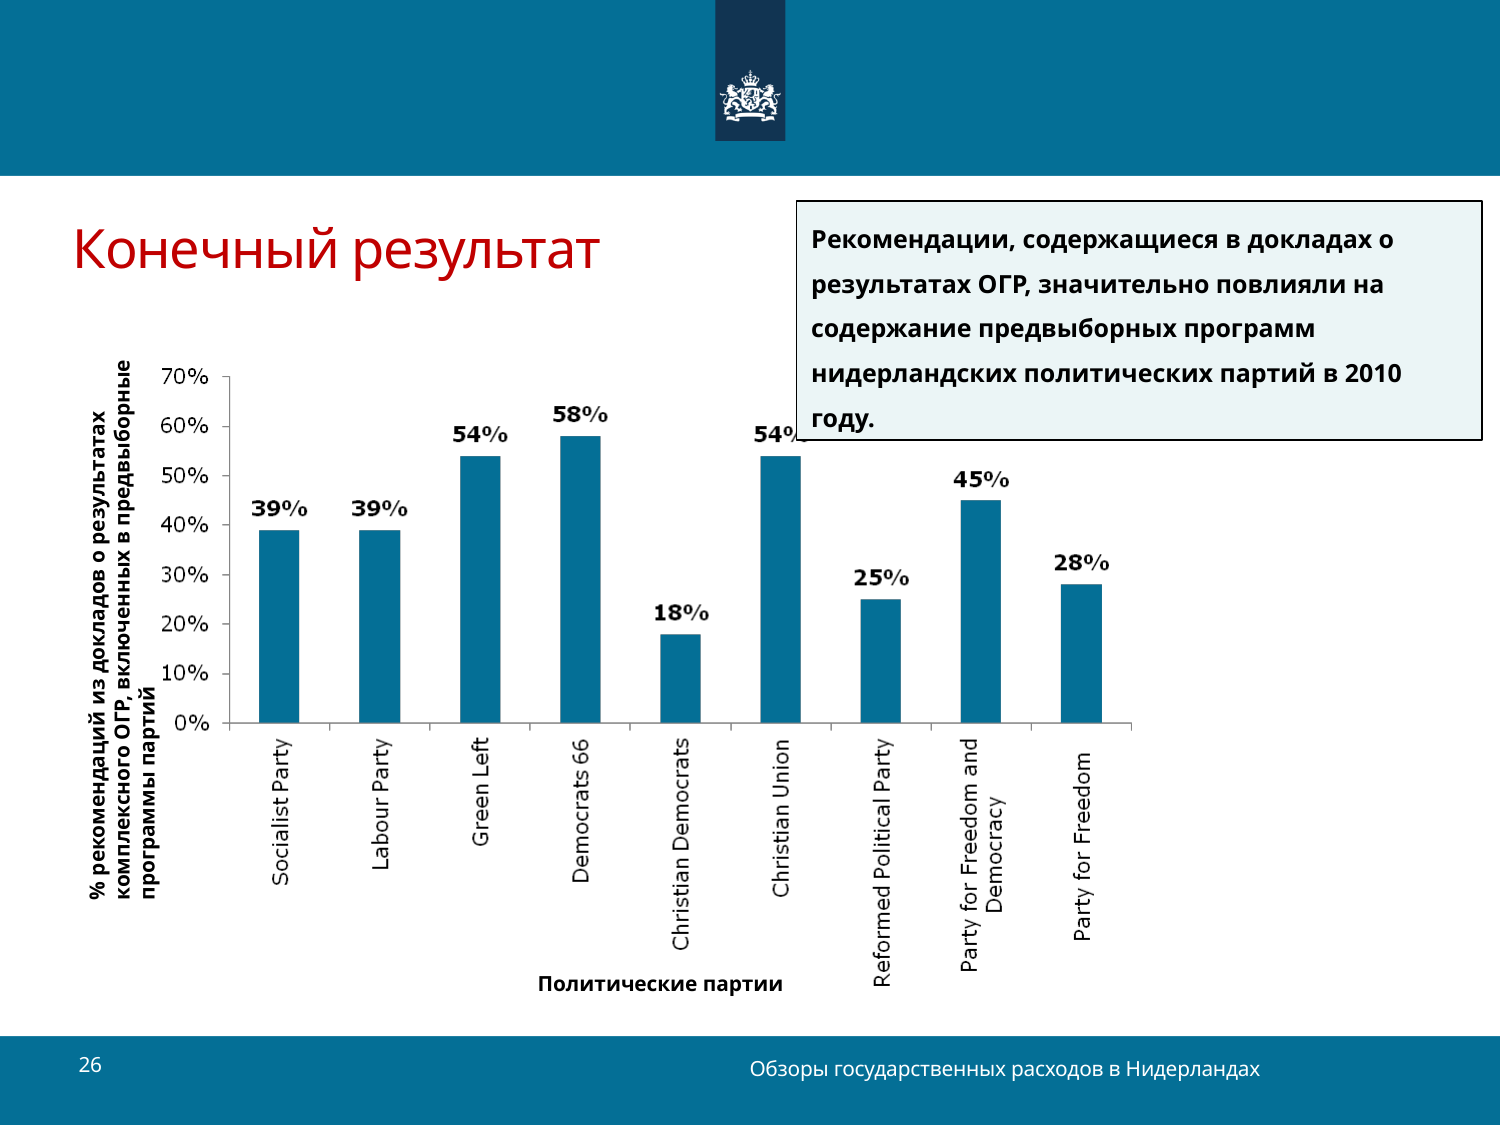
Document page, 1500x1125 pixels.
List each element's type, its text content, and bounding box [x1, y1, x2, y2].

slide_number 26 [63, 1043, 181, 1104]
text_box Рекомендации, содержащиеся в докладах о результатах ОГР, значительно повлияли на содержание предвыборных программ нидерландских политических партий в 2010 году. [796, 200, 1482, 440]
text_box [76, 334, 1163, 1009]
footer Обзоры государственных расходов в Нидерландах [734, 1047, 1419, 1100]
title Конечный результат [57, 207, 796, 292]
picture [716, 0, 784, 140]
